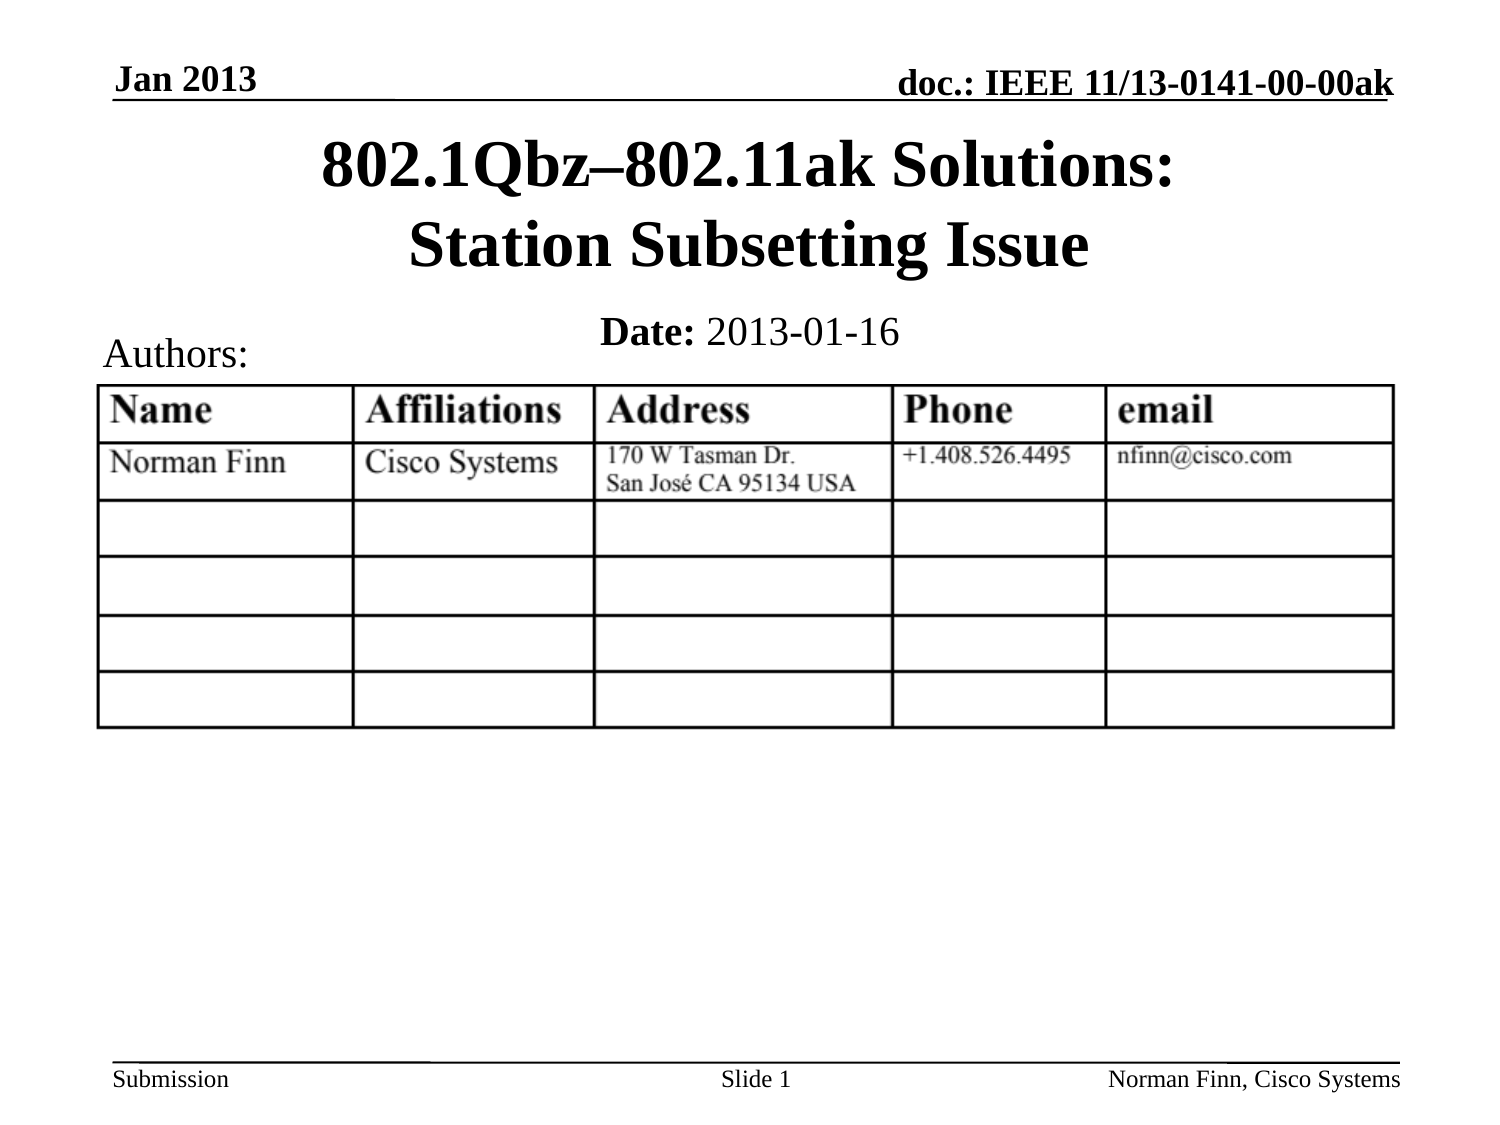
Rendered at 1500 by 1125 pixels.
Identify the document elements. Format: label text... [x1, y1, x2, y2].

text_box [83, 384, 1422, 774]
text_box Authors: [87, 318, 325, 381]
list Date: 2013-01-16 [112, 296, 1388, 362]
slide_number Slide 1 [712, 1061, 800, 1123]
footer Norman Finn, Cisco Systems [902, 1061, 1402, 1093]
title 802.1Qbz–802.11ak Solutions: Station Subsetting Issue [112, 112, 1388, 288]
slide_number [114, 54, 493, 100]
